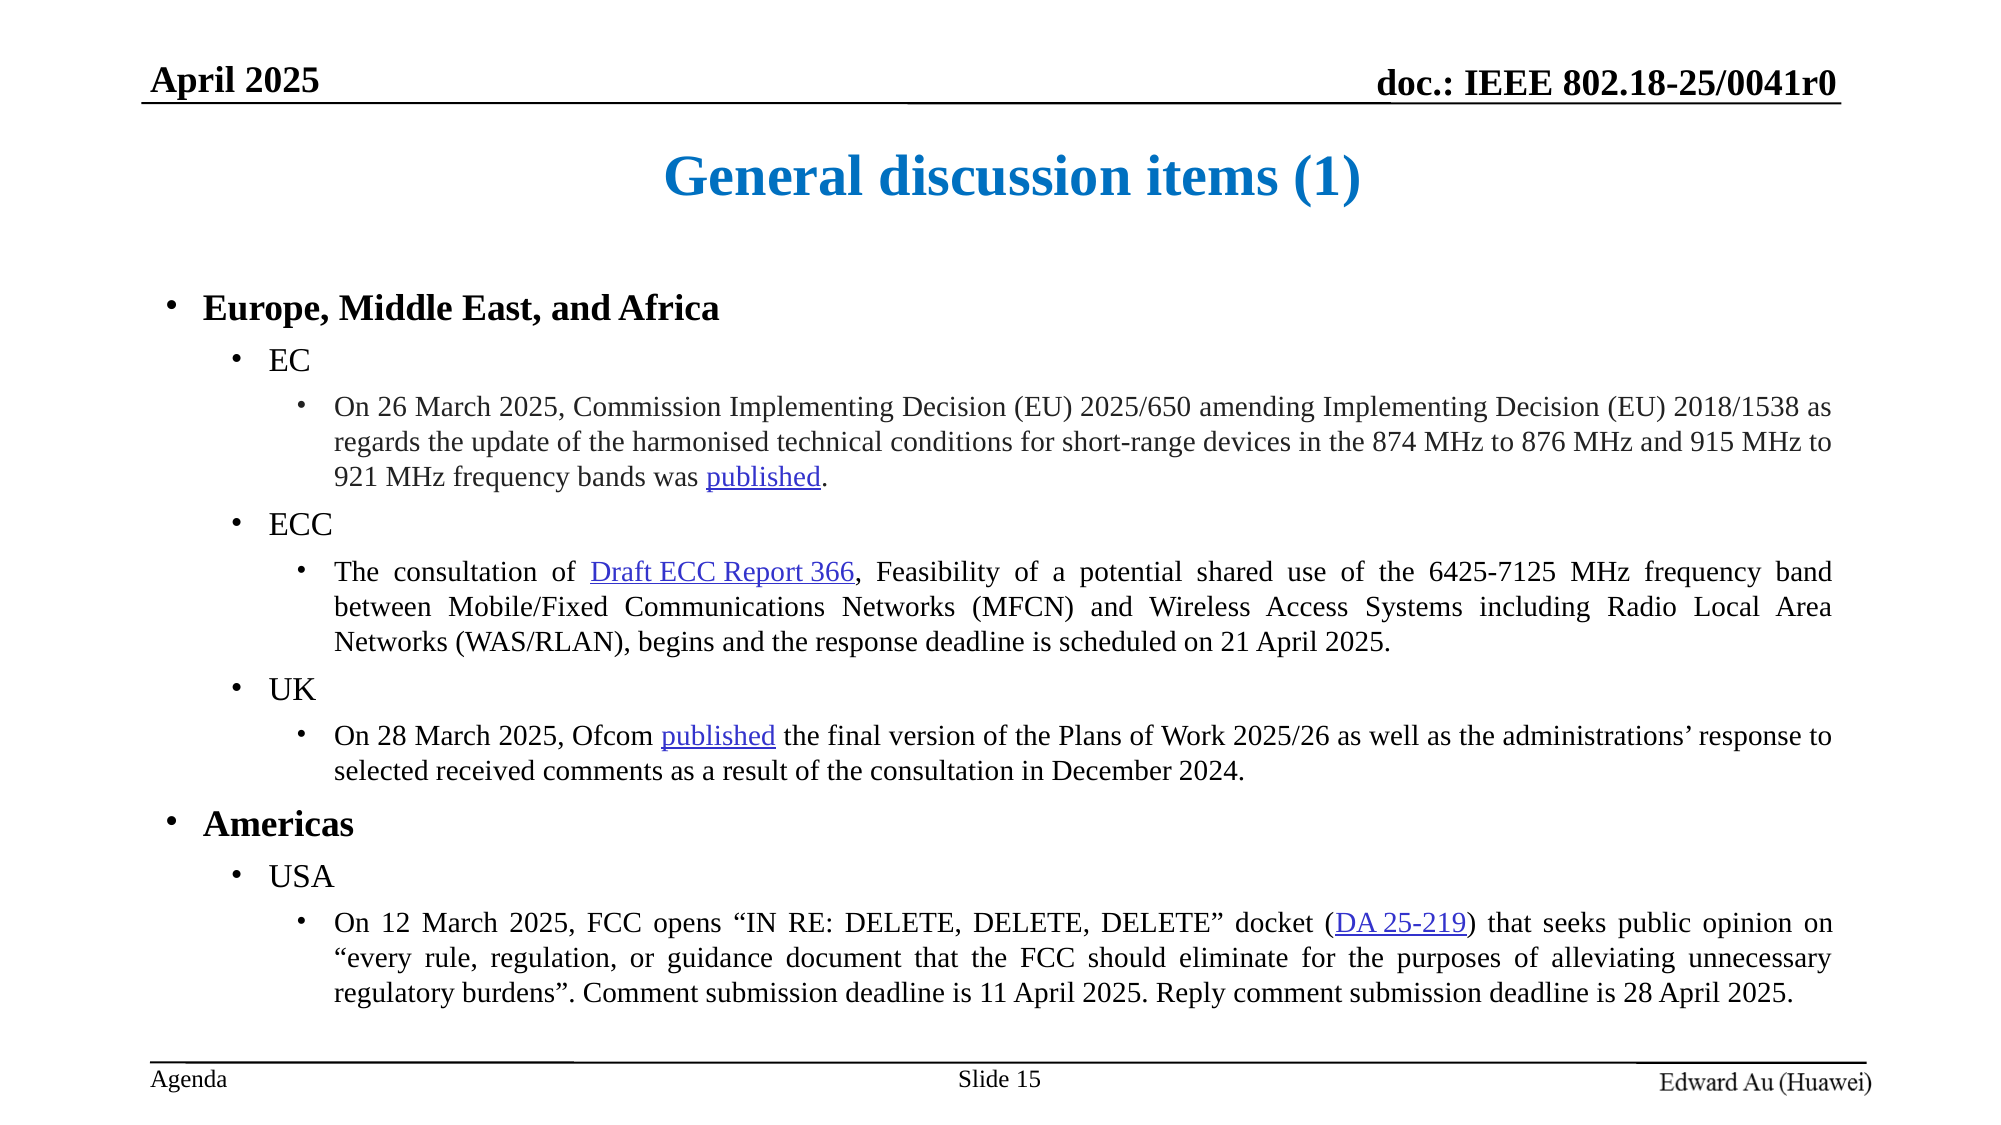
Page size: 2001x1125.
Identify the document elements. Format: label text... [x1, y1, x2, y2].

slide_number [149, 54, 651, 101]
slide_number Slide 15 [933, 1063, 1067, 1123]
picture [1174, 1058, 1887, 1113]
title General discussion items (1) [162, 99, 1864, 246]
list Europe, Middle East, and Africa EC On 26 March 2025, Commission Implementing Decision (EU) 2025/650 amending Implementing Decision (EU) 2018/1538 as regards the update of the harmonised technical conditions for short-range devices in the 874 MHz to 876 MHz and 915 MHz to 921 MHz frequency bands was published. ECC The consultation of Draft ECC Report 366, Feasibility of a potential shared use of the 6425-7125 MHz frequency band between Mobile/Fixed Communications Networks (MFCN) and Wireless Access Systems including Radio Local Area Networks (WAS/RLAN), begins and the response deadline is scheduled on 21 April 2025. UK On 28 March 2025, Ofcom published the final version of the Plans of Work 2025/26 as well as the administrations’ response to selected received comments as a result of the consultation in December 2024. Americas USA On 12 March 2025, FCC opens “IN RE: DELETE, DELETE, DELETE” docket (DA 25-219) that seeks public opinion on “every rule, regulation, or guidance document that the FCC should eliminate for the purposes of alleviating unnecessary regulatory burdens”. Comment submission deadline is 11 April 2025. Reply comment submission deadline is 28 April 2025. [149, 274, 1869, 1063]
